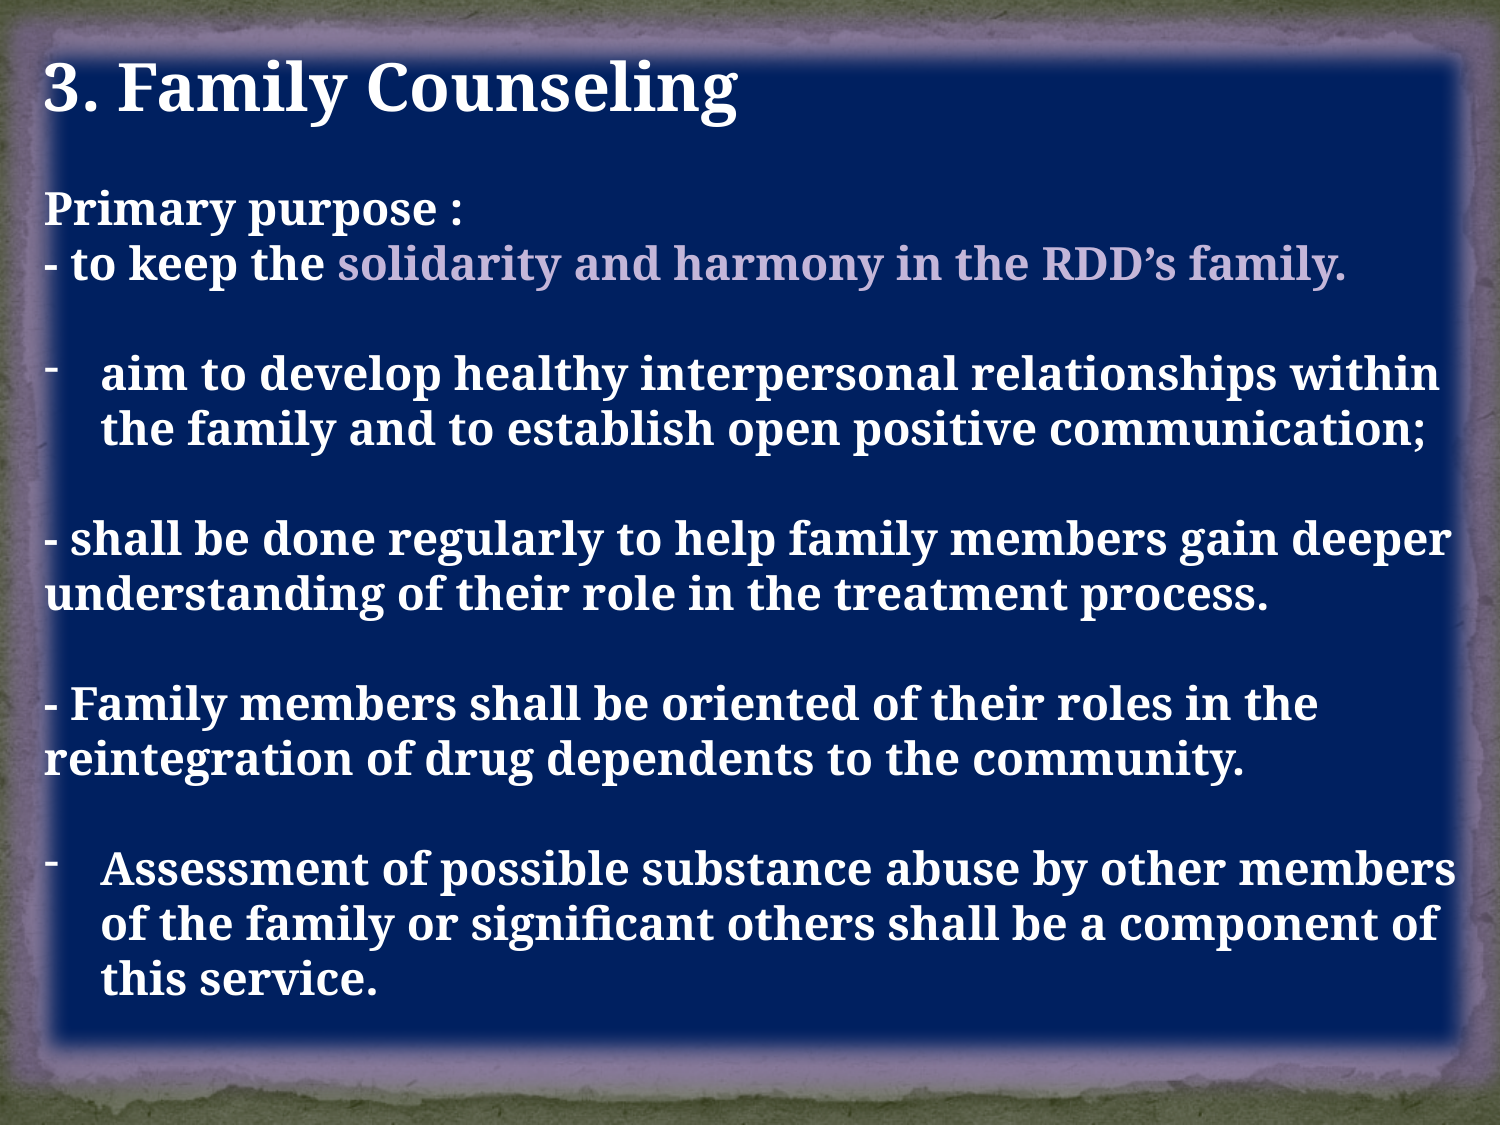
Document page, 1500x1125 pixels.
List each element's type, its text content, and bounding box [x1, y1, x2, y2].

text_box 3. Family Counseling Primary purpose : - to keep the solidarity and harmony in the RDD’s family. aim to develop healthy interpersonal relationships within the family and to establish open positive communication; - shall be done regularly to help family members gain deeper understanding of their role in the treatment process. - Family members shall be oriented of their roles in the reintegration of drug dependents to the community. Assessment of possible substance abuse by other members of the family or significant others shall be a component of this service. [66, 74, 1444, 1031]
